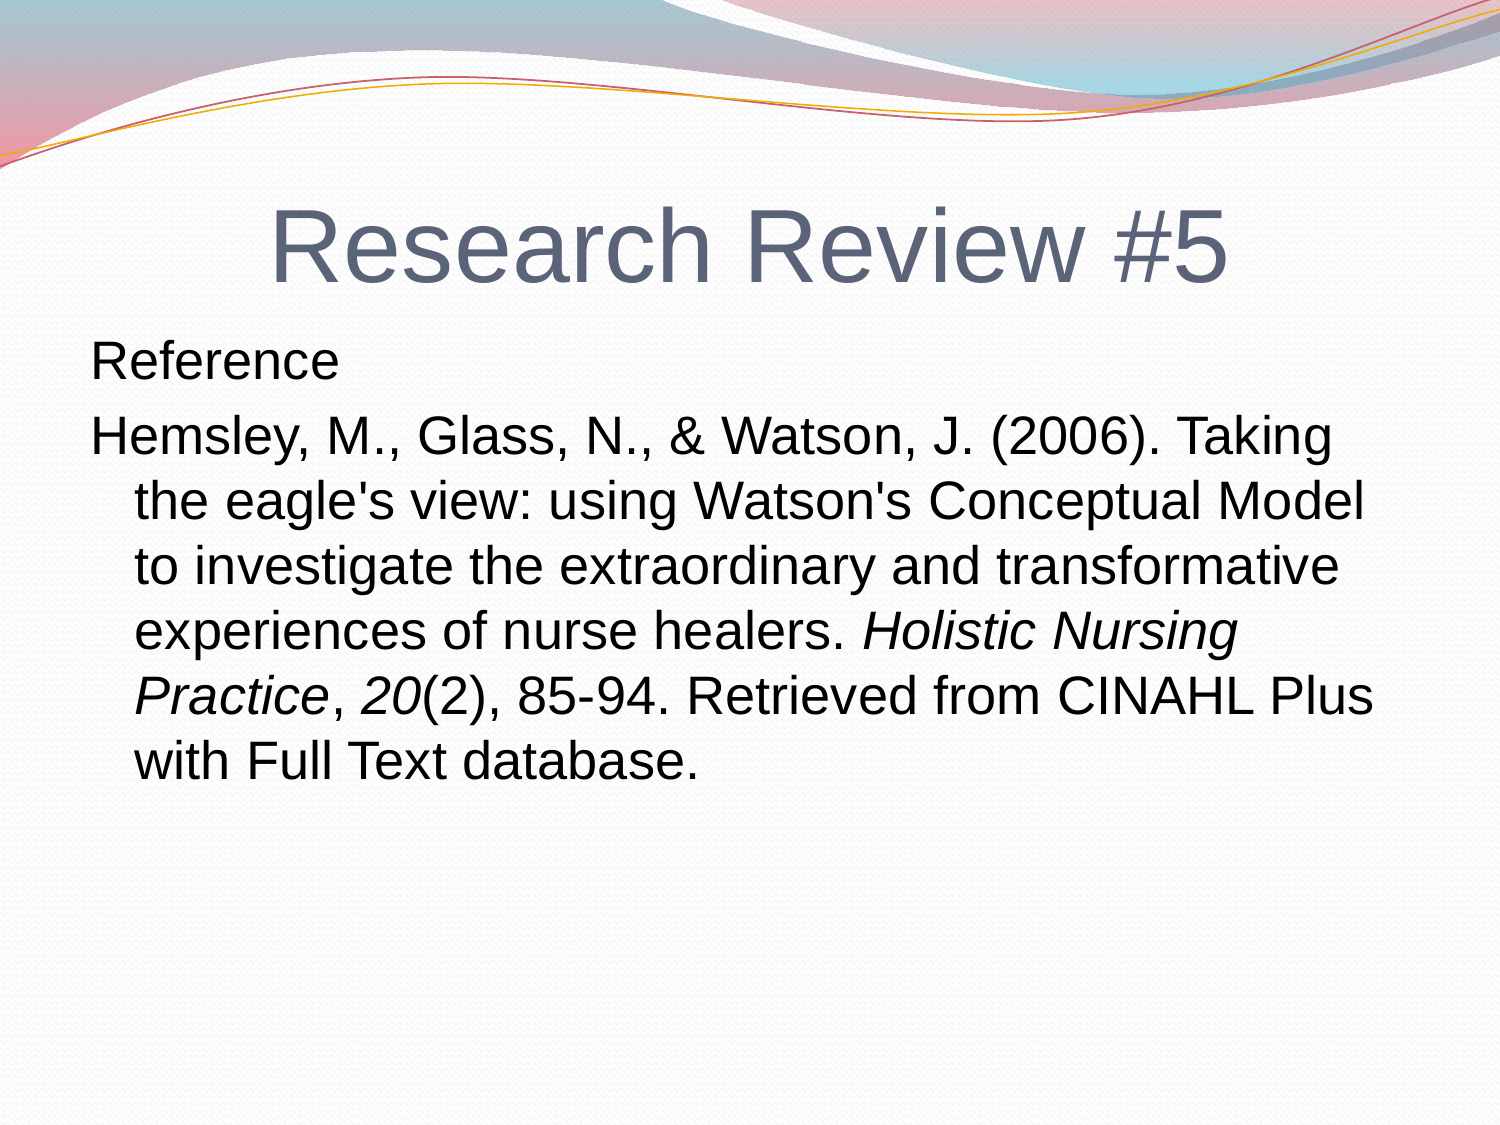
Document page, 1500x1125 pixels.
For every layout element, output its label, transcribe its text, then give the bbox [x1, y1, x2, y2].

title Research Review #5 [74, 115, 1426, 304]
list Reference Hemsley, M., Glass, N., & Watson, J. (2006). Taking the eagle's view: using Watson's Conceptual Model to investigate the extraordinary and transformative experiences of nurse healers. Holistic Nursing Practice, 20(2), 85-94. Retrieved from CINAHL Plus with Full Text database. [74, 317, 1426, 1038]
